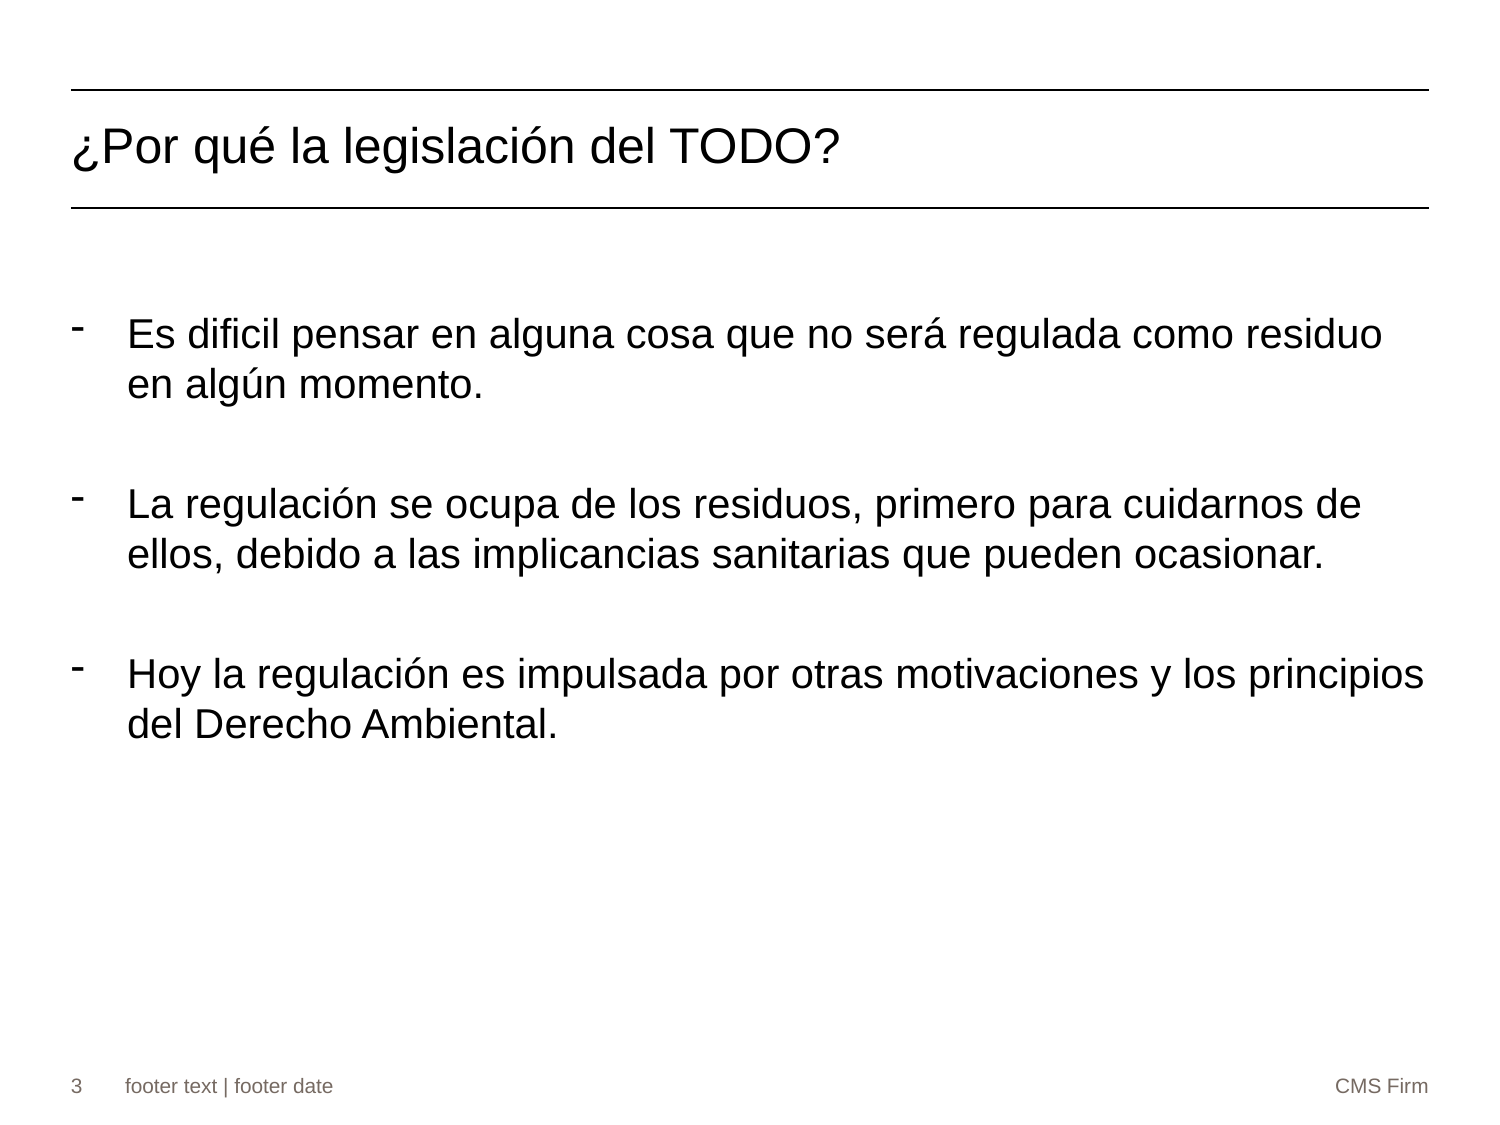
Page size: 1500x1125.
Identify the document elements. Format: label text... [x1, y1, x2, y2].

slide_number 3 [70, 1072, 124, 1114]
list ¿Por qué la legislación del TODO? [70, 89, 1430, 209]
list Es dificil pensar en alguna cosa que no será regulada como residuo en algún momento. La regulación se ocupa de los residuos, primero para cuidarnos de ellos, debido a las implicancias sanitarias que pueden ocasionar. Hoy la regulación es impulsada por otras motivaciones y los principios del Derecho Ambiental. [70, 306, 1430, 1037]
